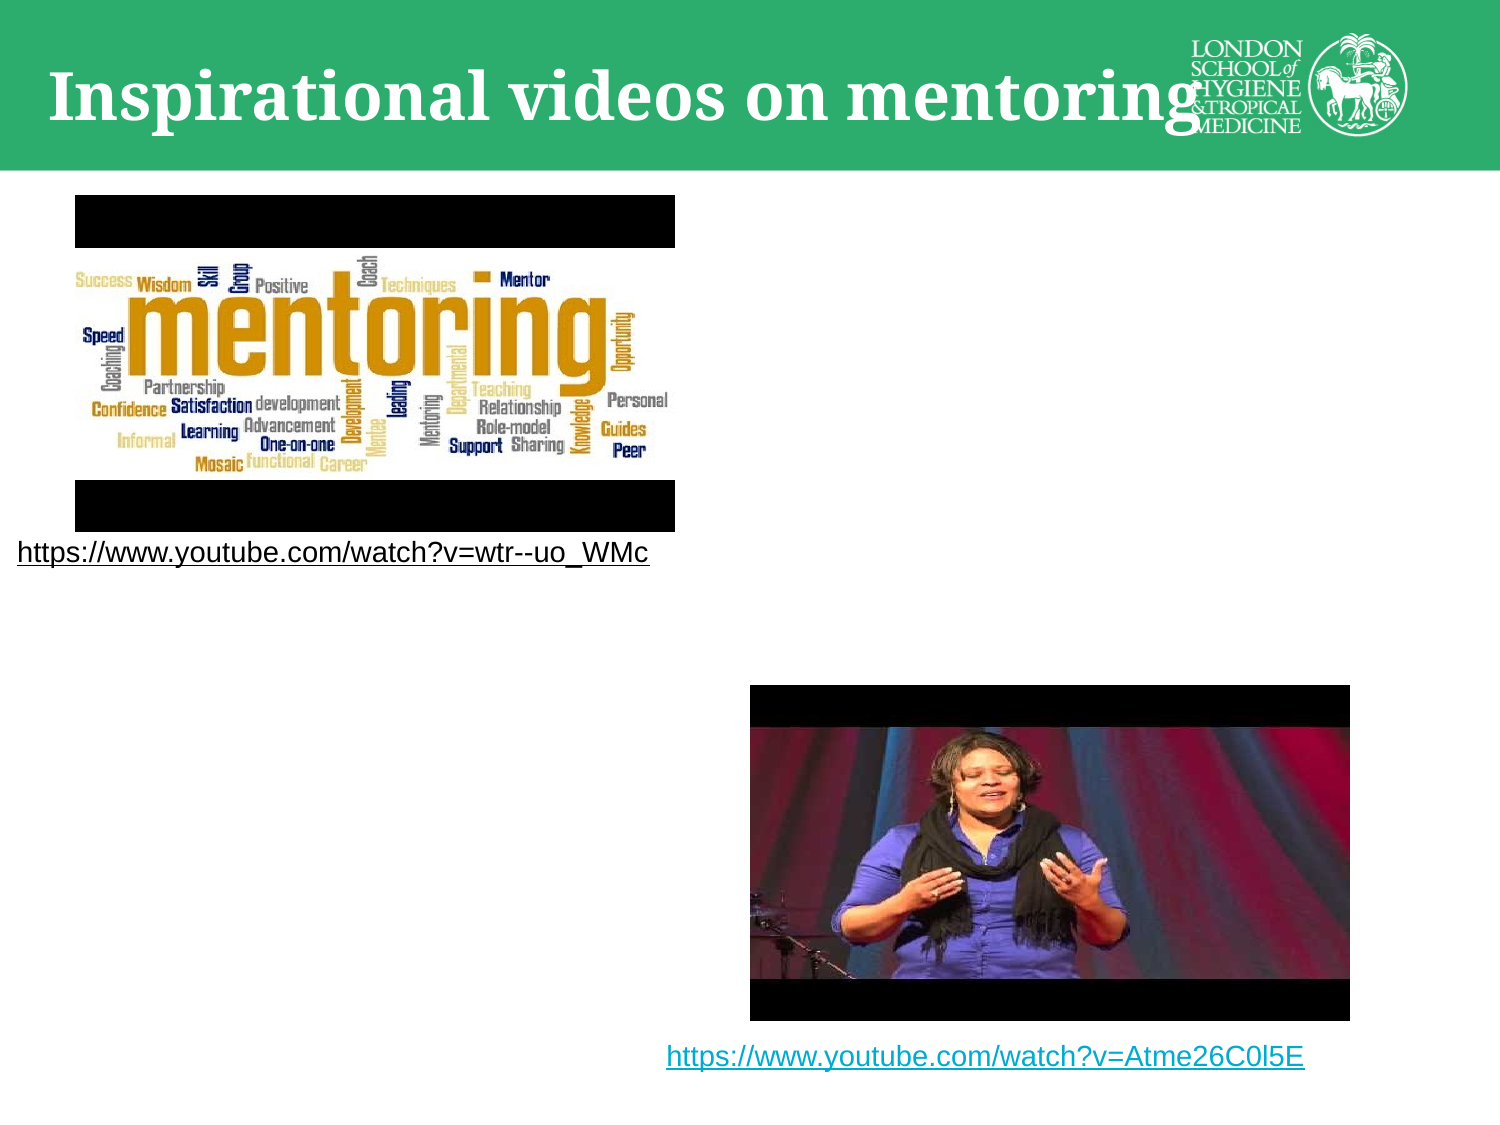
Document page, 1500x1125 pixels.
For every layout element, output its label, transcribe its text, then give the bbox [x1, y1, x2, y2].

text_box https://www.youtube.com/watch?v=Atme26C0l5E [651, 1029, 1500, 1080]
text_box https://www.youtube.com/watch?v=wtr--uo_WMc [2, 526, 905, 577]
title Inspirational videos on mentoring [33, 45, 1279, 148]
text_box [749, 684, 1351, 1023]
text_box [74, 194, 676, 533]
picture [0, 0, 1500, 1125]
